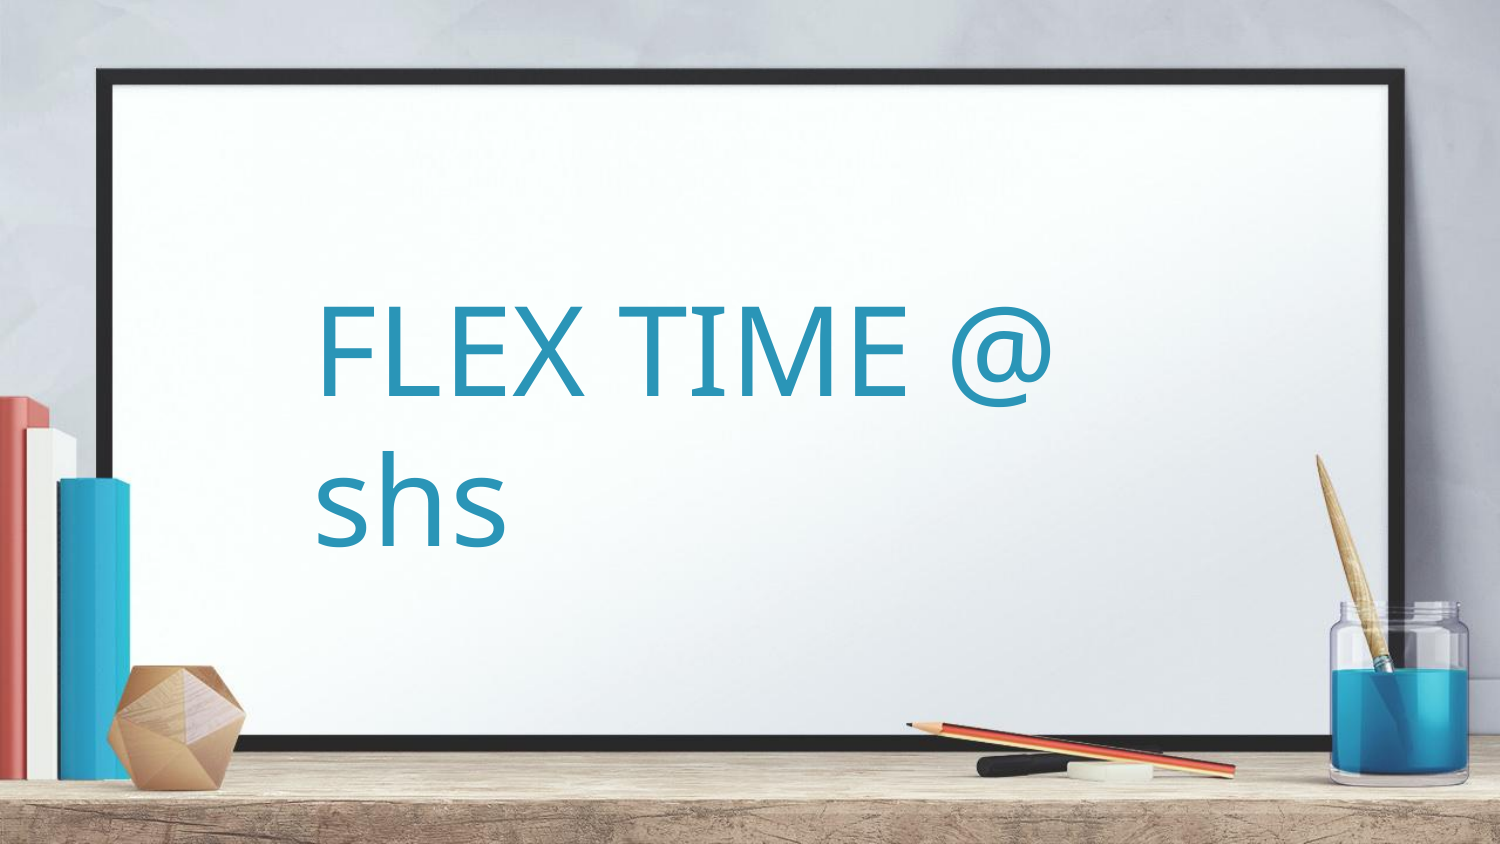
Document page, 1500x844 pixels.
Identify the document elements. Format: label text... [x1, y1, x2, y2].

picture [0, 0, 1500, 844]
title FLEX TIME @ shs [297, 326, 1214, 517]
